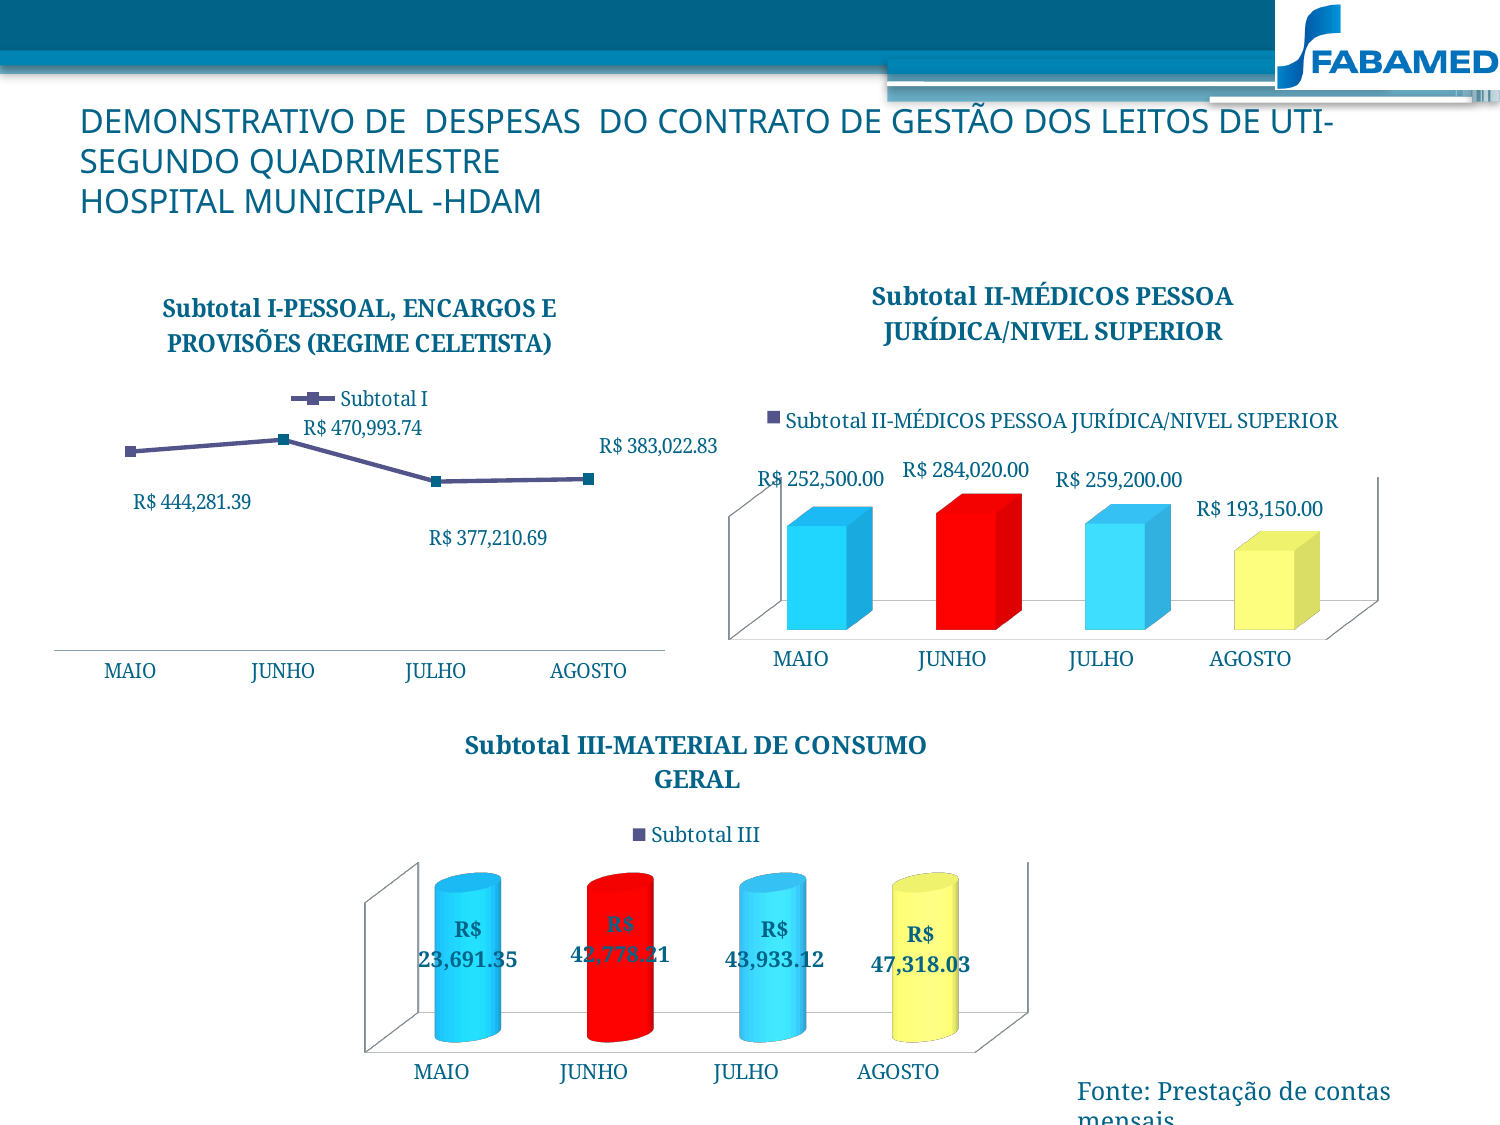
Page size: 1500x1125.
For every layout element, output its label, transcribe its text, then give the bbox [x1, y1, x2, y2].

chart [41, 255, 1392, 694]
title DEMONSTRATIVO DE DESPESAS DO CONTRATO DE GESTÃO DOS LEITOS DE UTI- SEGUNDO QUADRIMESTRE HOSPITAL MUNICIPAL -HDAM [64, 66, 1415, 254]
chart [348, 703, 1046, 1095]
text_box Fonte: Prestação de contas mensais [1062, 1068, 1488, 1125]
picture [1274, 0, 1500, 91]
